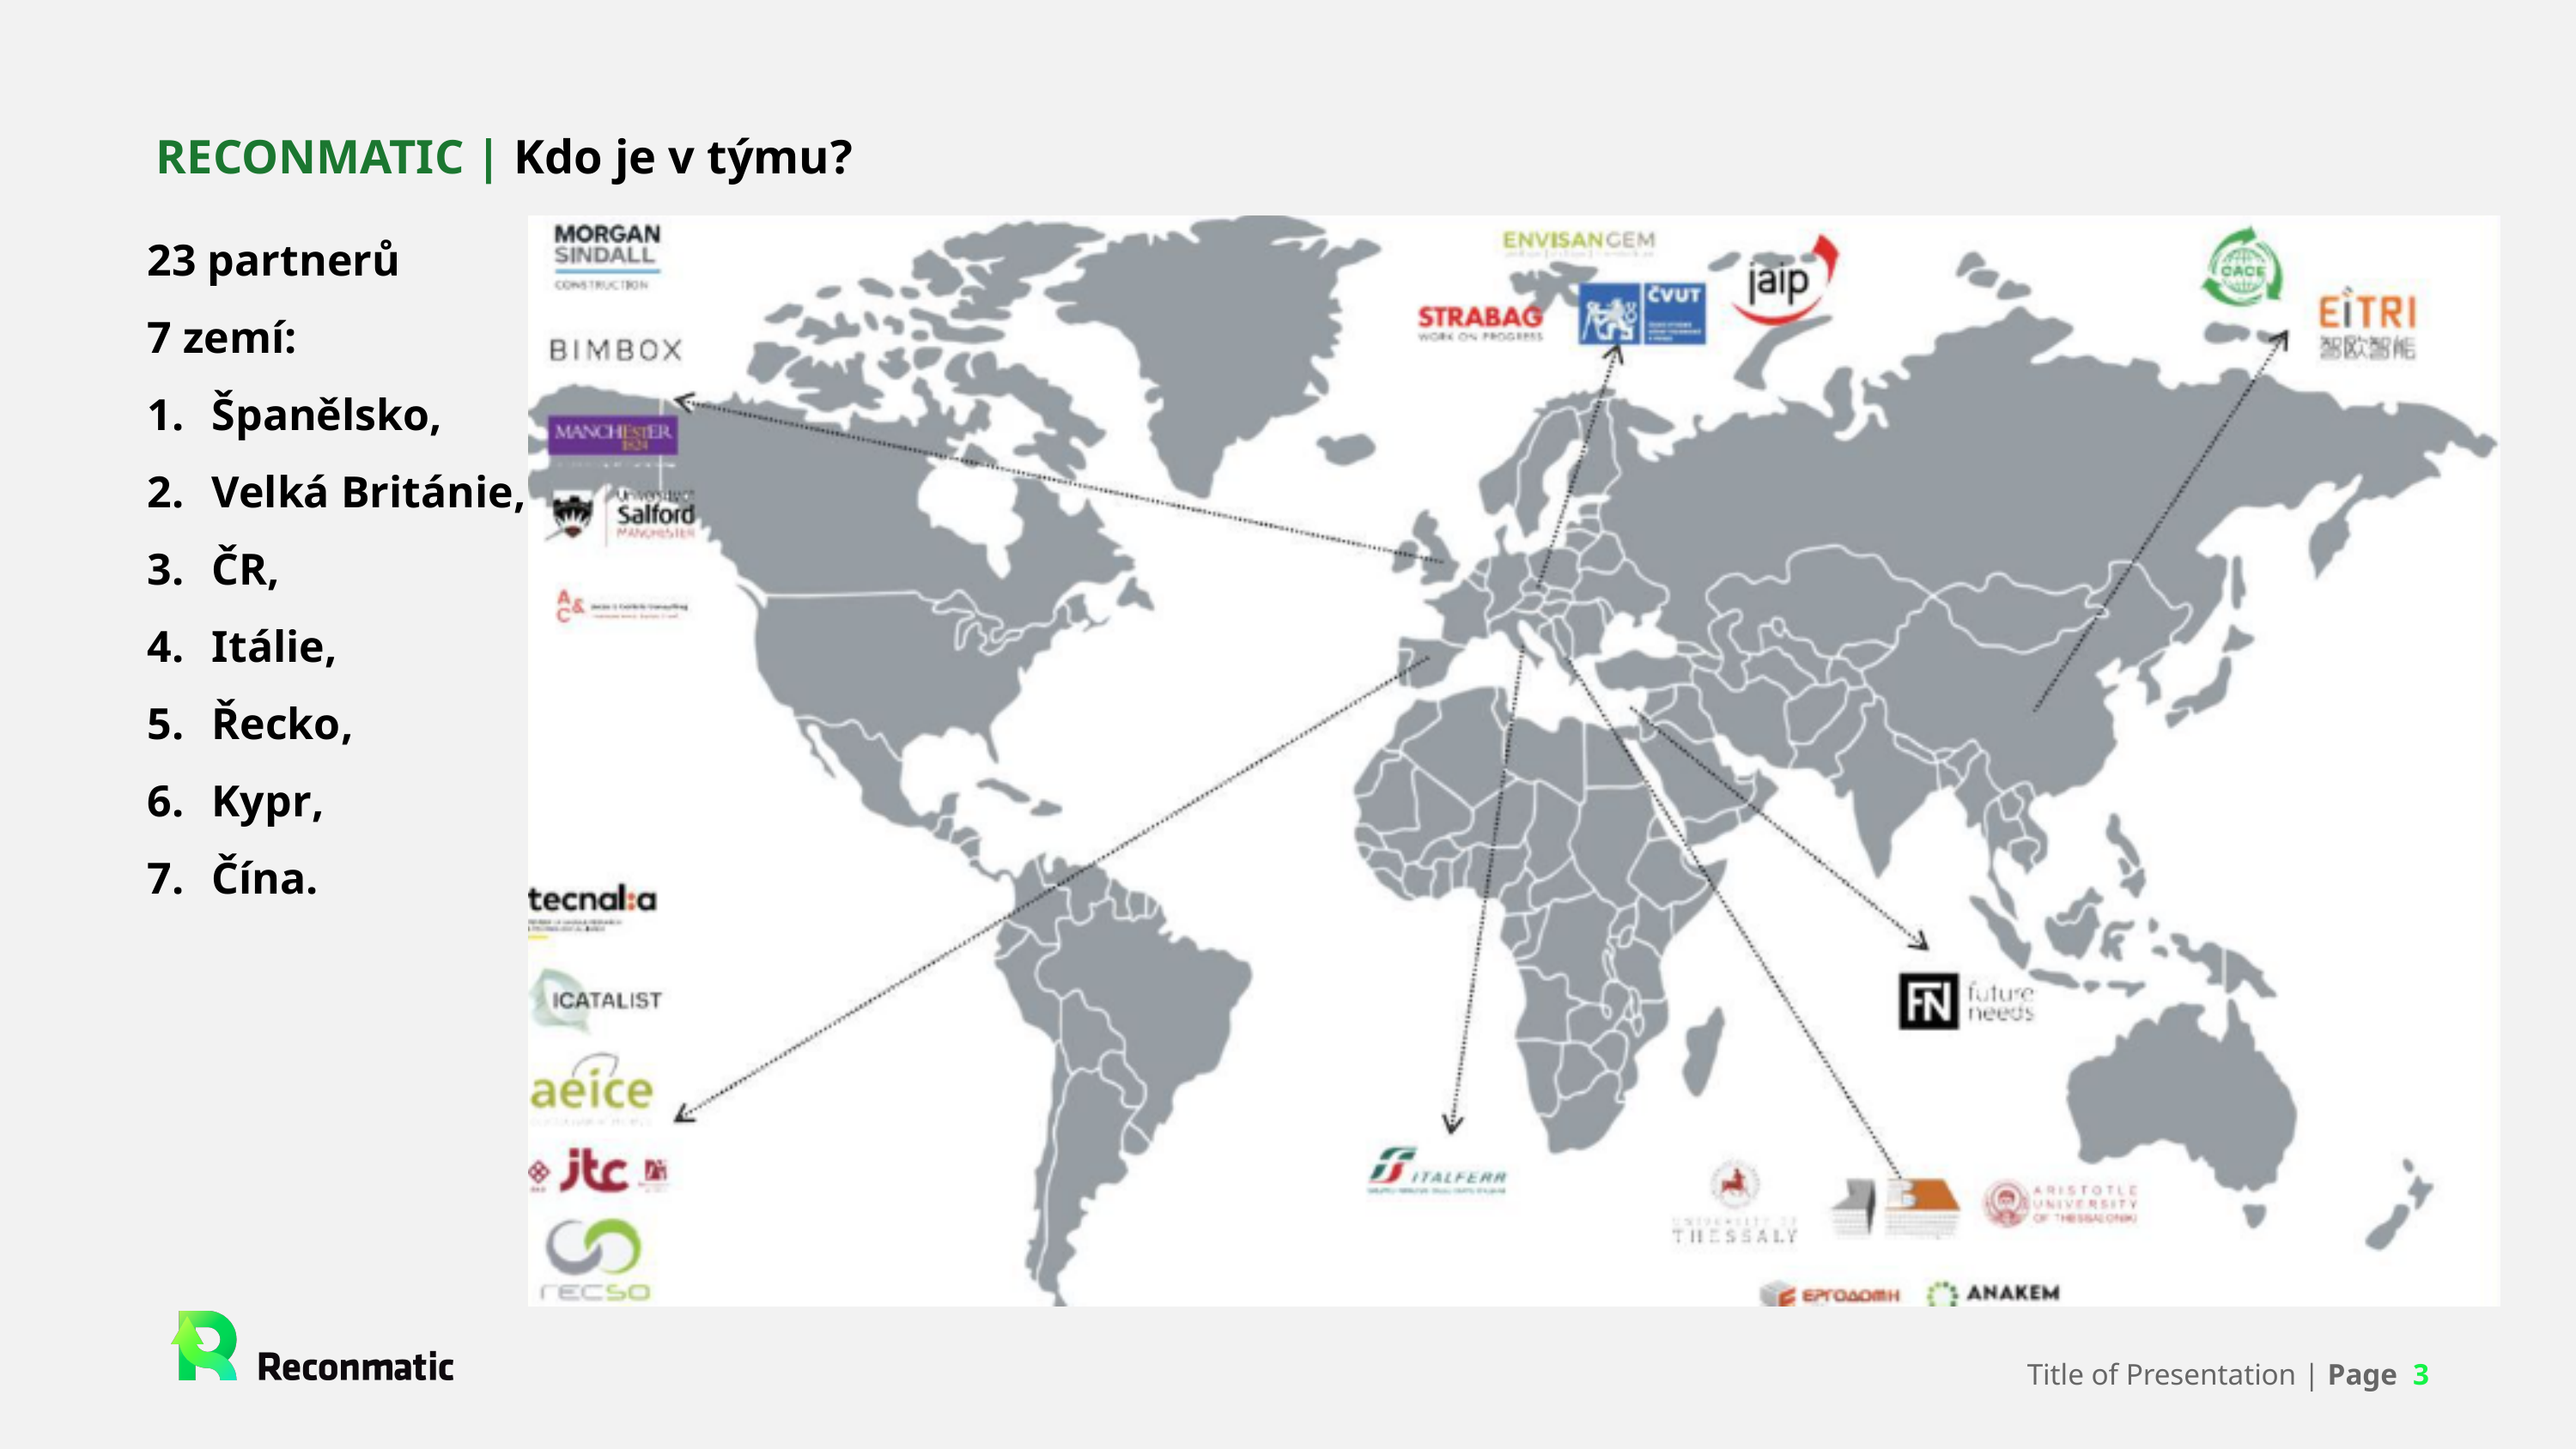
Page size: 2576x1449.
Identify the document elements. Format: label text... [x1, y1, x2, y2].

picture [527, 215, 2500, 1307]
text_box 23 partnerů 7 zemí: Španělsko, Velká Británie, ČR, Itálie, Řecko, Kypr, Čína. [147, 207, 1241, 903]
picture [171, 1311, 453, 1380]
text_box RECONMATIC | Kdo je v týmu? [155, 137, 1373, 183]
